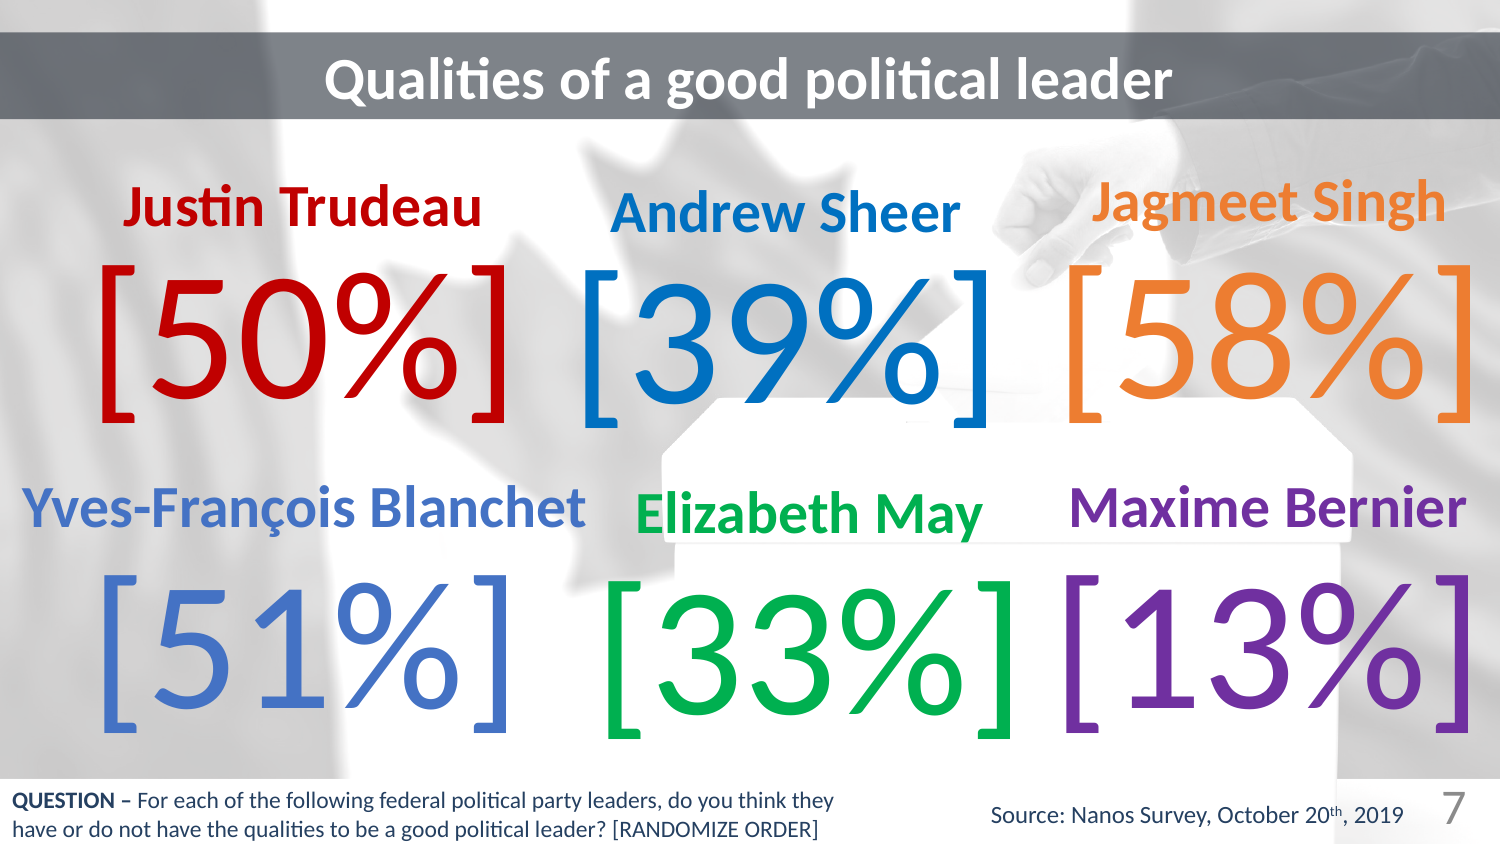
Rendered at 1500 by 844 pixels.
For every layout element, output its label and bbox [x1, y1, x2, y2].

text_box [71, 158, 536, 402]
picture [0, 0, 1500, 844]
text_box [554, 164, 1019, 402]
text_box [4, 459, 606, 713]
text_box [575, 465, 1034, 713]
text_box [1034, 459, 1500, 713]
text_box [1036, 153, 1500, 402]
